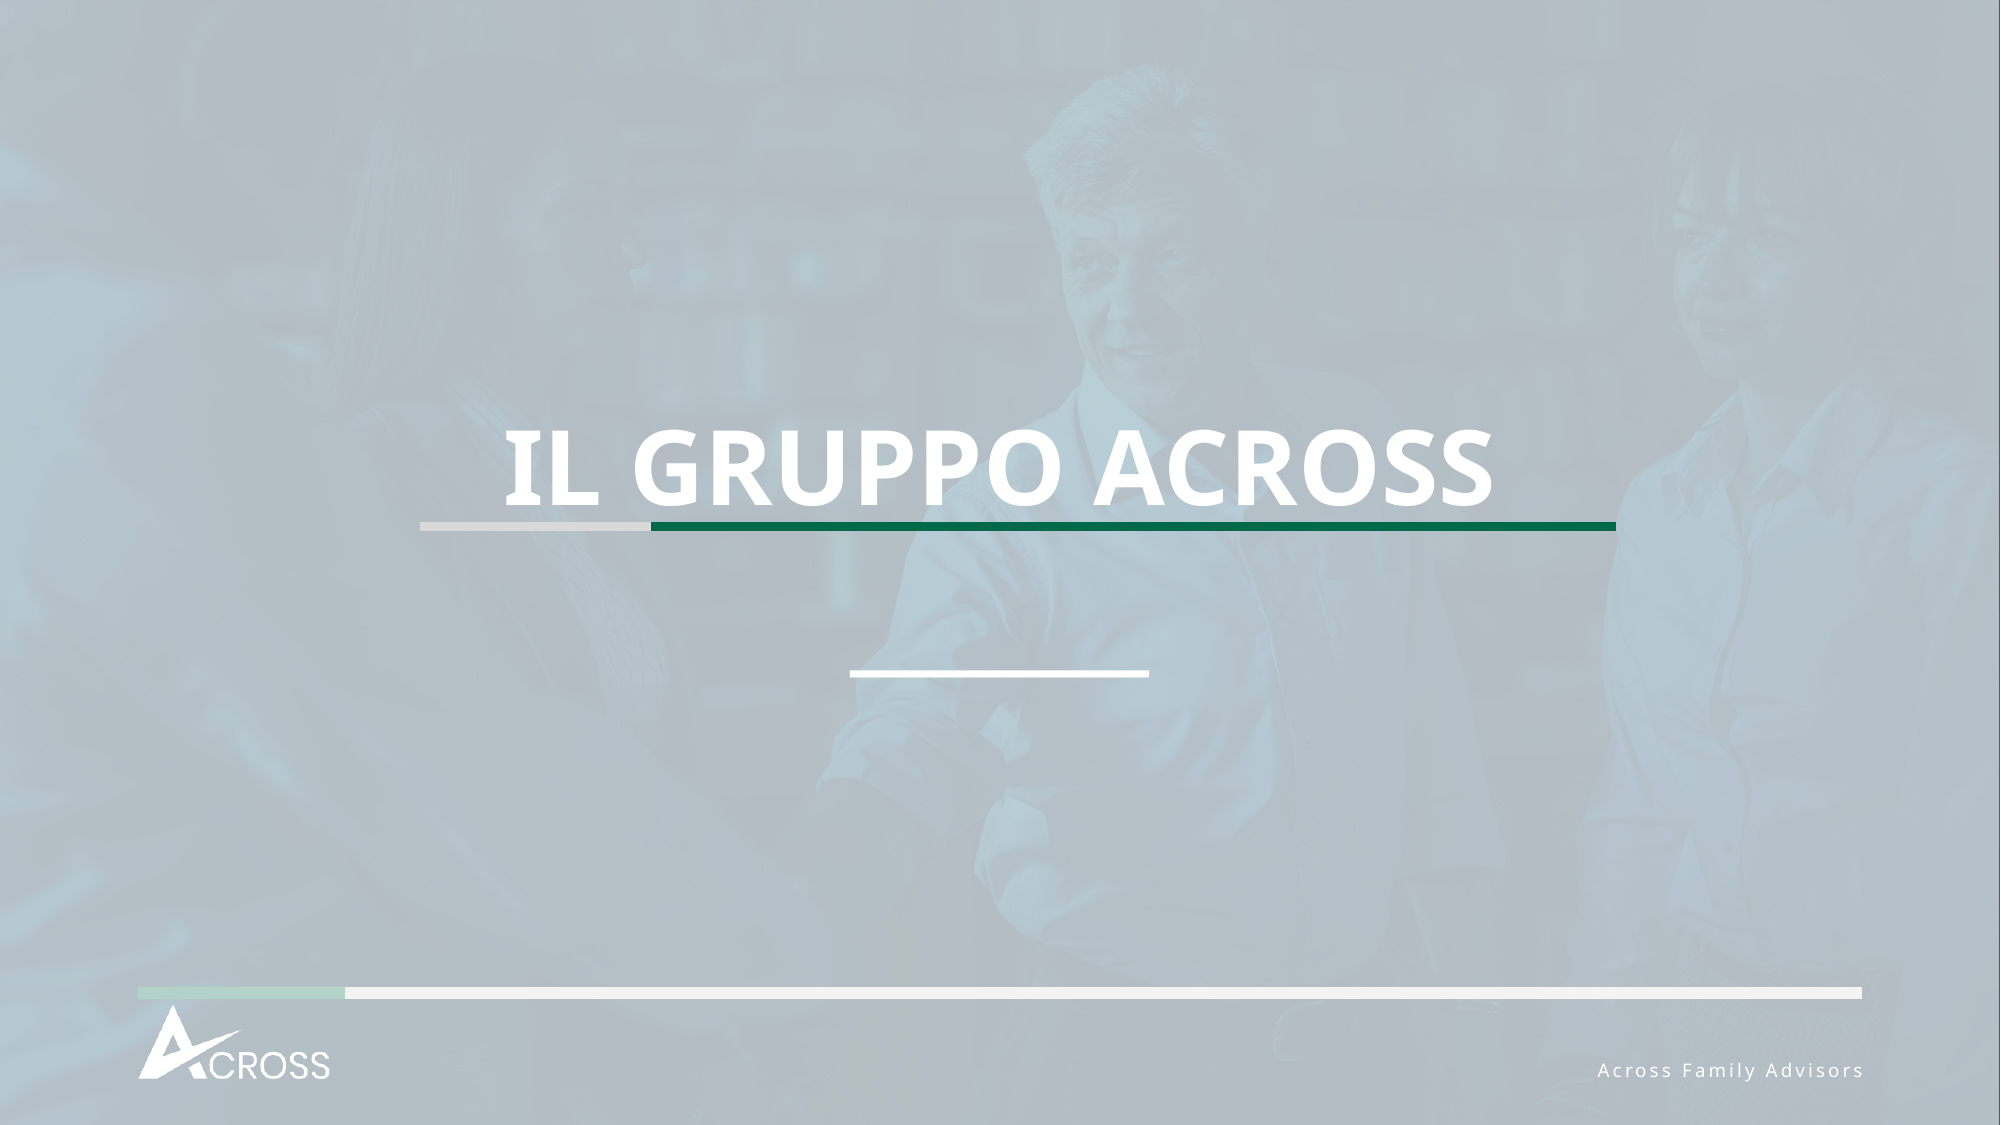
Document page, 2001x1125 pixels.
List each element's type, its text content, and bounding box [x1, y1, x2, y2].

text_box [0, 0, 2000, 1125]
text_box IL GRUPPO ACROSS _______ [249, 351, 1750, 701]
